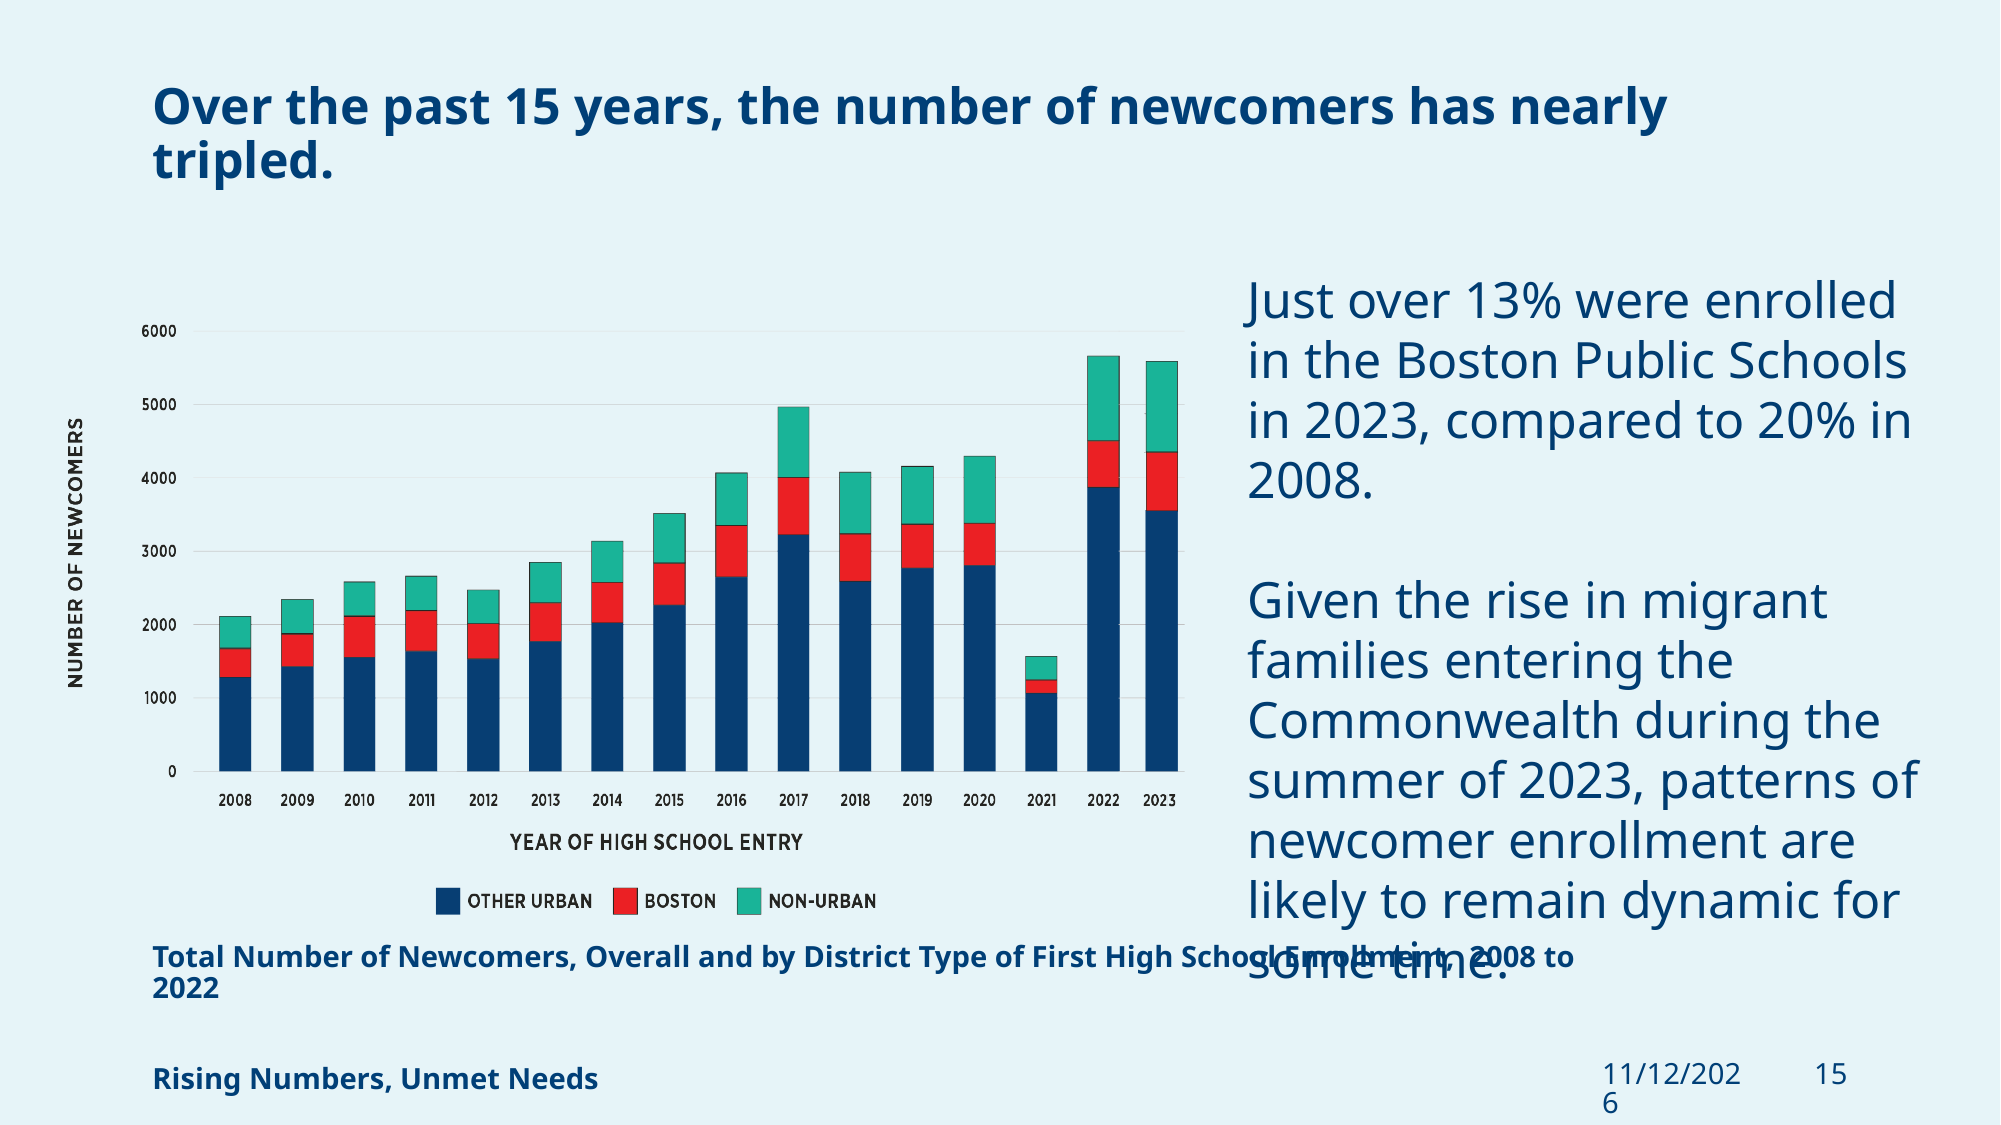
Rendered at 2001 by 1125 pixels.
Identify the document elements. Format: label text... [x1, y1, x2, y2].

title Over the past 15 years, the number of newcomers has nearly tripled. [137, 59, 1863, 278]
footer Rising Numbers, Unmet Needs [137, 1042, 813, 1103]
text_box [0, 251, 1312, 954]
slide_number 15 [1773, 1042, 1863, 1103]
list Total Number of Newcomers, Overall and by District Type of First High School Enrollment, 2008 to 2022 [137, 934, 1594, 1013]
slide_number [1587, 1042, 1771, 1103]
text_box Just over 13% were enrolled in the Boston Public Schools in 2023, compared to 20% in 2008. Given the rise in migrant families entering the Commonwealth during the summer of 2023, patterns of newcomer enrollment are likely to remain dynamic for some time. [1312, 261, 1943, 944]
